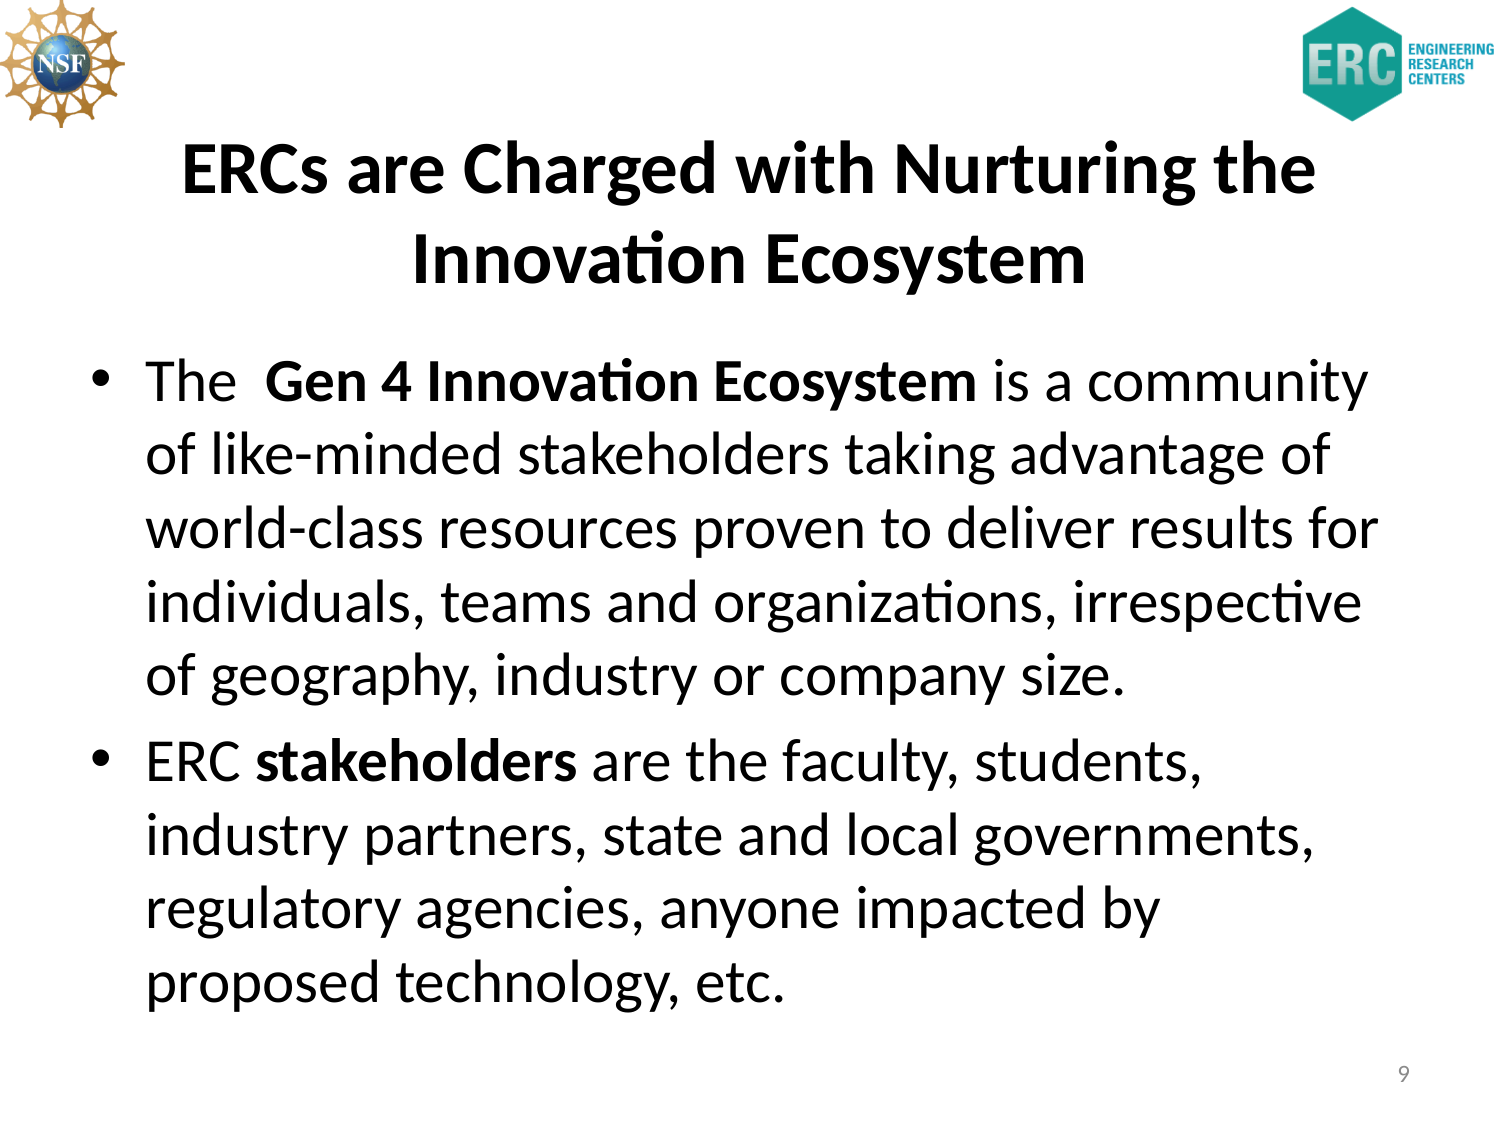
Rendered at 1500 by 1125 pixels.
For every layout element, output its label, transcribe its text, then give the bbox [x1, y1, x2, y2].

picture [0, 0, 125, 128]
list The Gen 4 Innovation Ecosystem is a community of like-minded stakeholders taking advantage of world-class resources proven to deliver results for individuals, teams and organizations, irrespective of geography, industry or company size. ERC stakeholders are the faculty, students, industry partners, state and local governments, regulatory agencies, anyone impacted by proposed technology, etc. [75, 332, 1425, 1075]
slide_number 9 [1074, 1042, 1425, 1103]
title ERCs are Charged with Nurturing the Innovation Ecosystem [75, 115, 1425, 303]
picture [1294, 0, 1500, 128]
